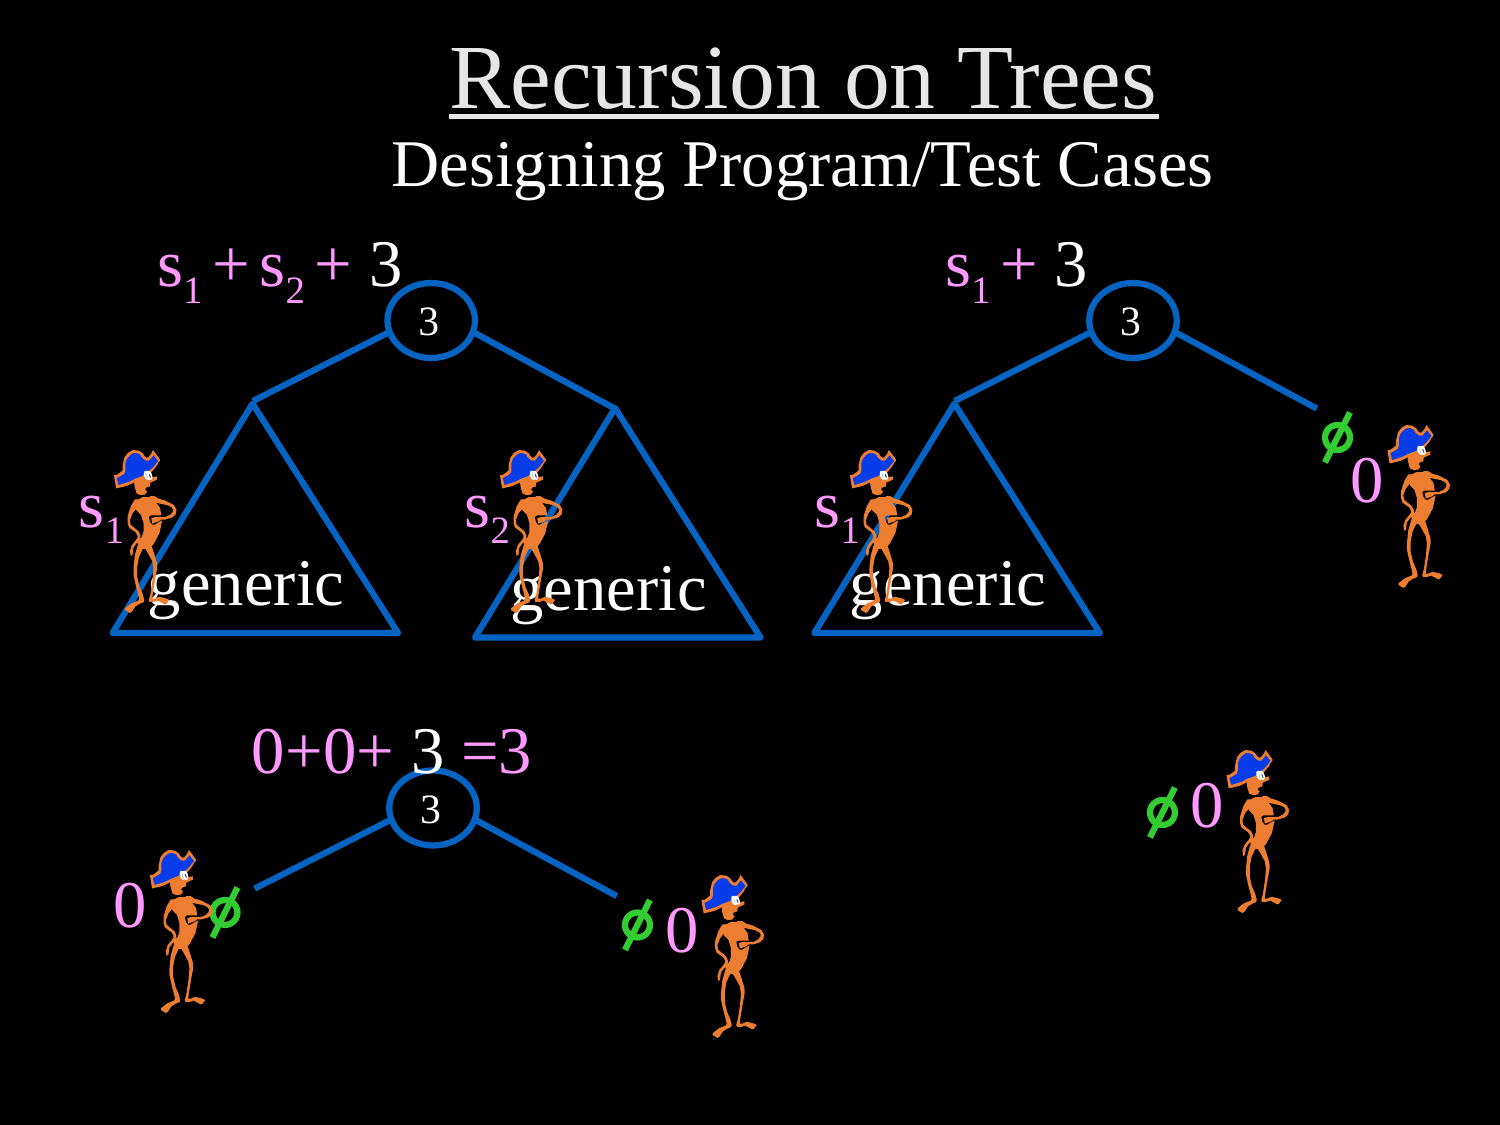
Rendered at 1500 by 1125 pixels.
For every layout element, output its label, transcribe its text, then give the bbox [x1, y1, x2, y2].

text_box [98, 699, 765, 1038]
text_box Designing Program/Test Cases [376, 112, 1230, 208]
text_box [112, 613, 399, 634]
text_box Recursion on Trees [434, 9, 1174, 112]
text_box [814, 613, 1100, 634]
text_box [1174, 749, 1290, 913]
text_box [62, 212, 563, 613]
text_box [798, 212, 1450, 613]
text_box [1149, 787, 1174, 838]
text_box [474, 408, 761, 638]
